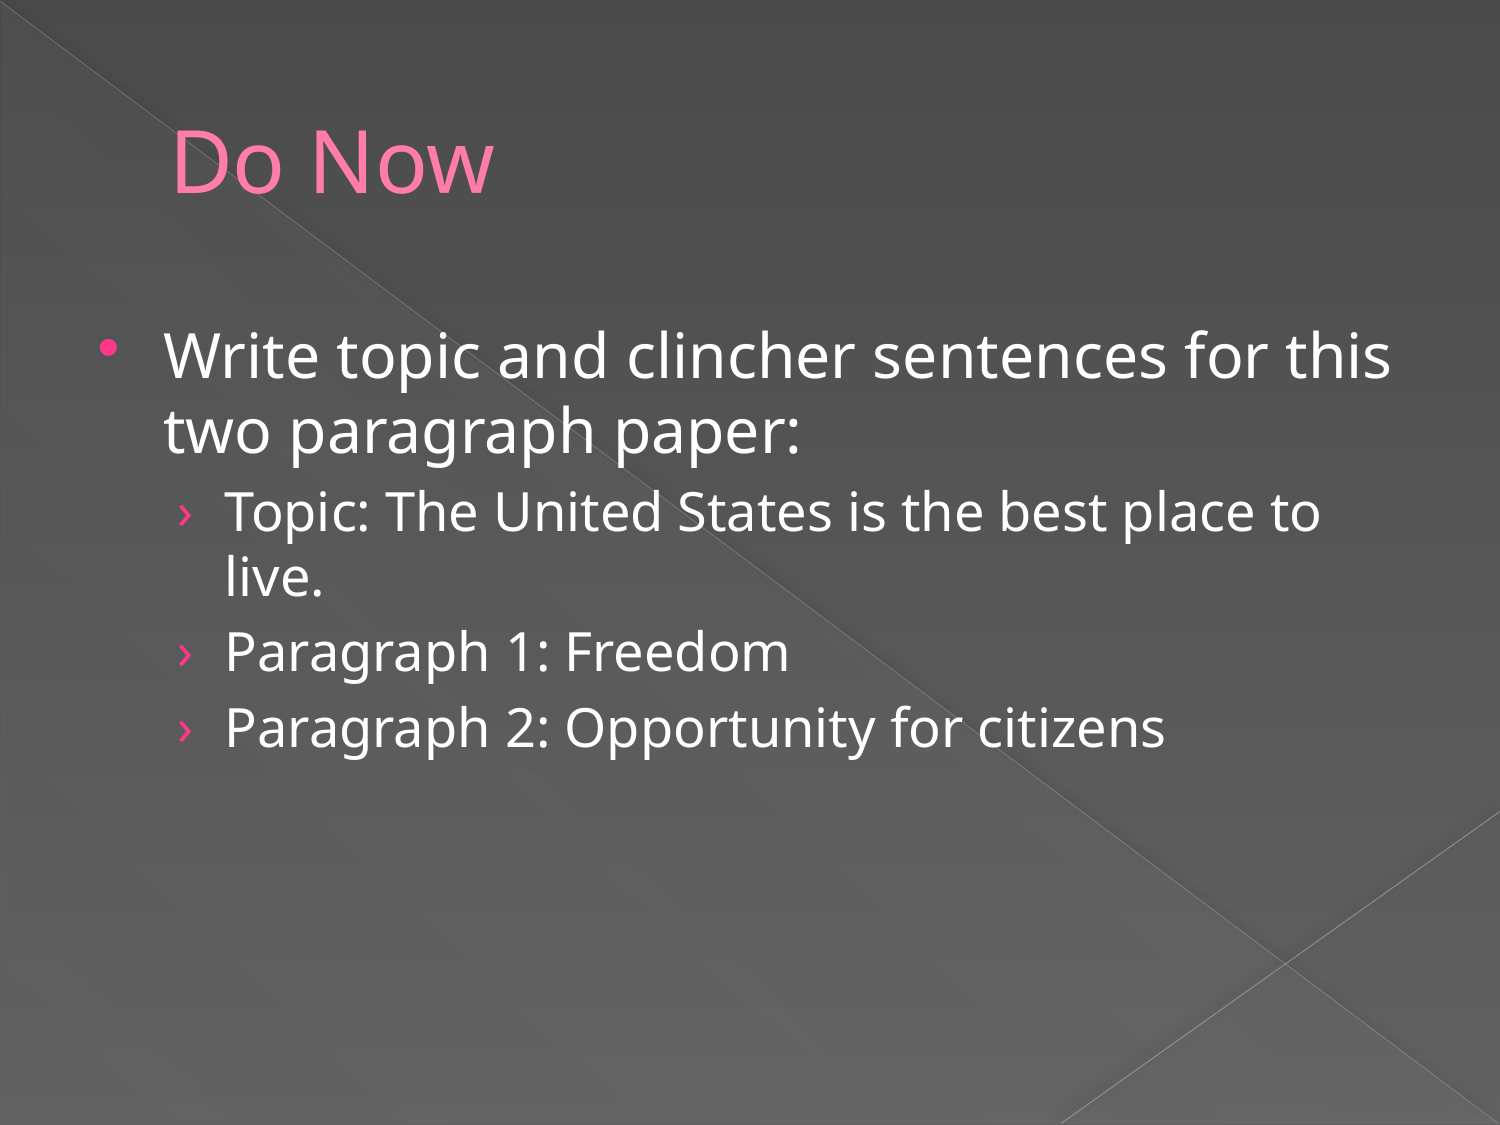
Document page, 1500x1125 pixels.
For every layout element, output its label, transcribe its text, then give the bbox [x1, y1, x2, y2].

title Do Now [75, 43, 1425, 274]
list Write topic and clincher sentences for this two paragraph paper: Topic: The United States is the best place to live. Paragraph 1: Freedom Paragraph 2: Opportunity for citizens [75, 308, 1425, 1059]
